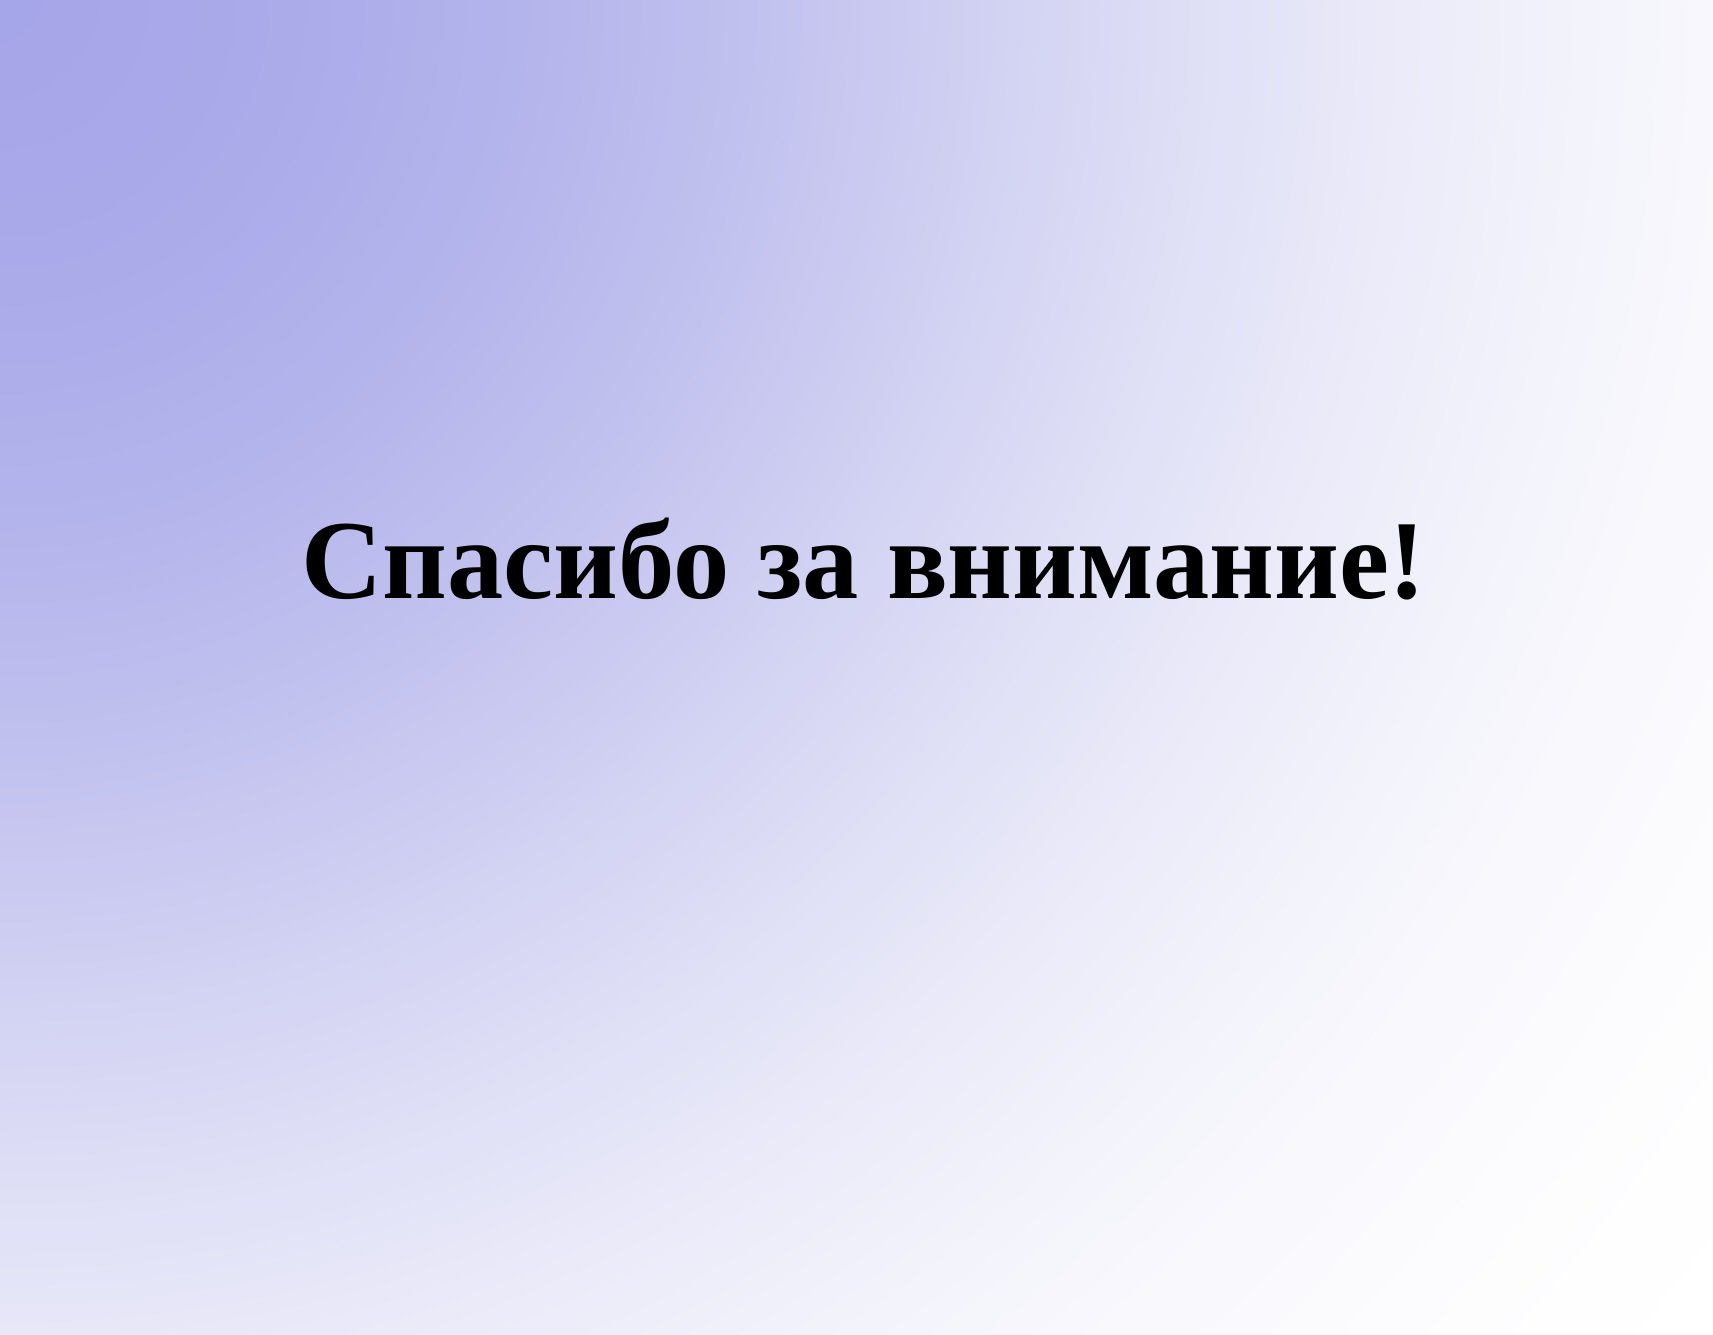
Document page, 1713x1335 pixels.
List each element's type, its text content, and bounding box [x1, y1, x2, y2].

text_box Спасибо за внимание! [286, 478, 1442, 629]
picture [0, 0, 1713, 1335]
